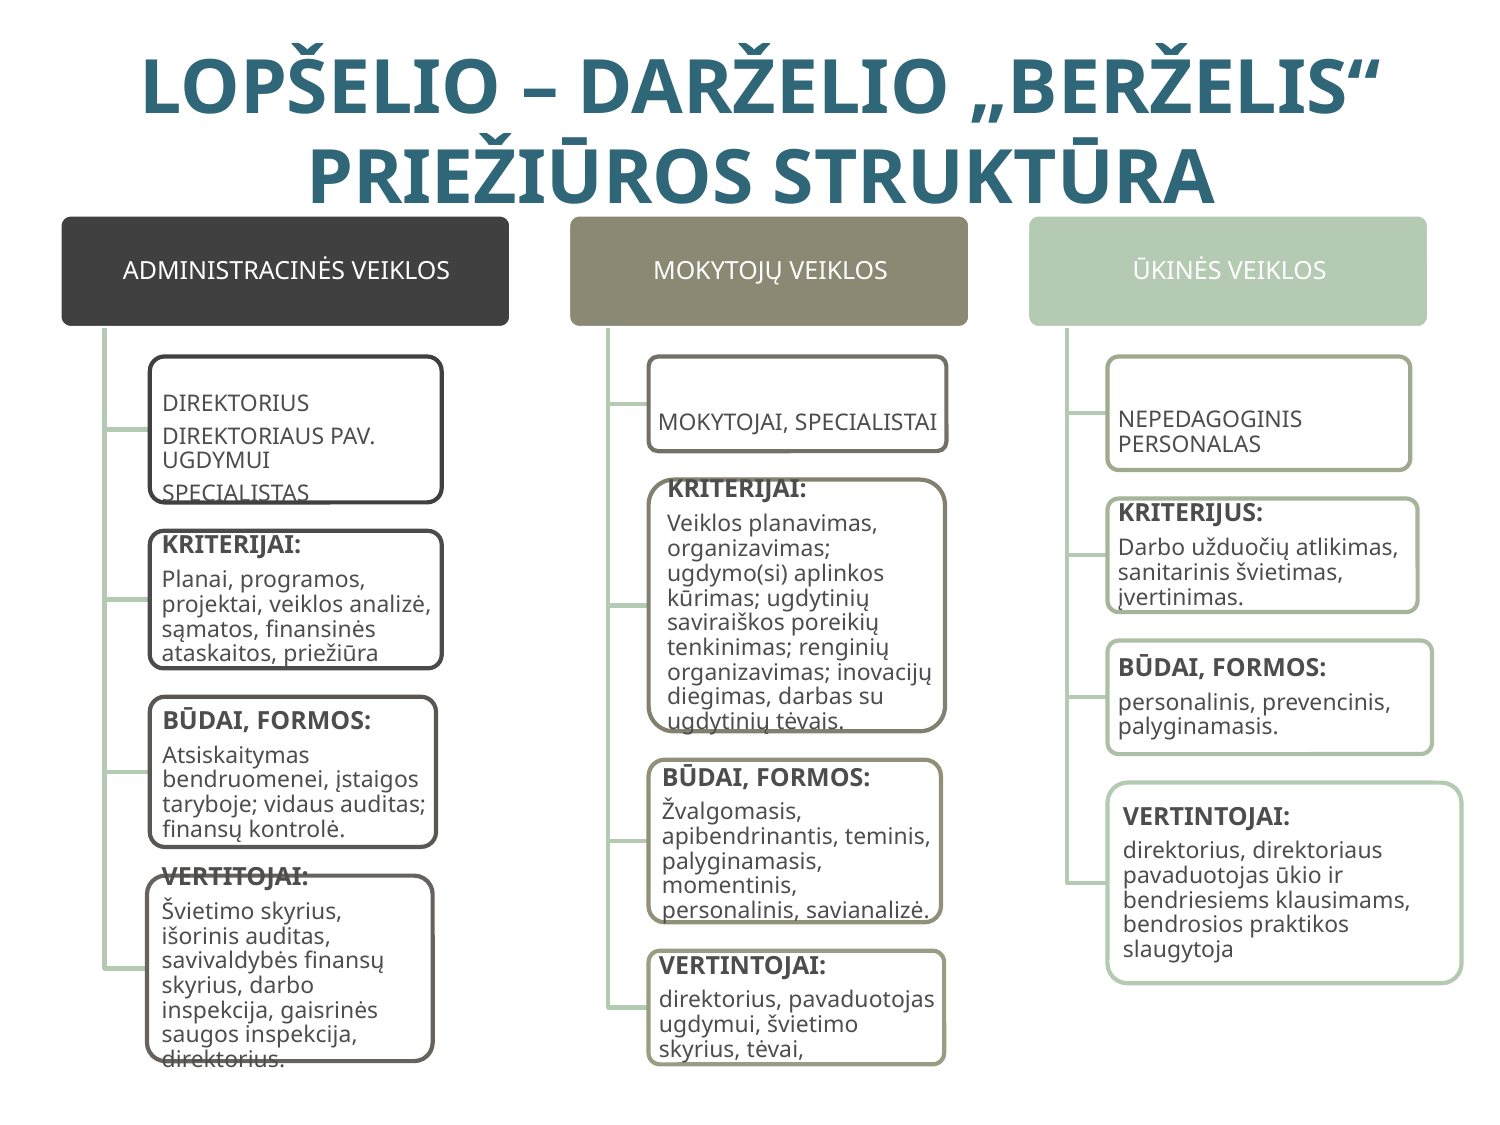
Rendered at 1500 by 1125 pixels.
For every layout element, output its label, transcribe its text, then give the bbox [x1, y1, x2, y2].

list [58, 212, 1463, 1067]
title LOPŠELIO – DARŽELIO „BERŽELIS“ PRIEŽIŪROS STRUKTŪRA [46, 58, 1476, 200]
